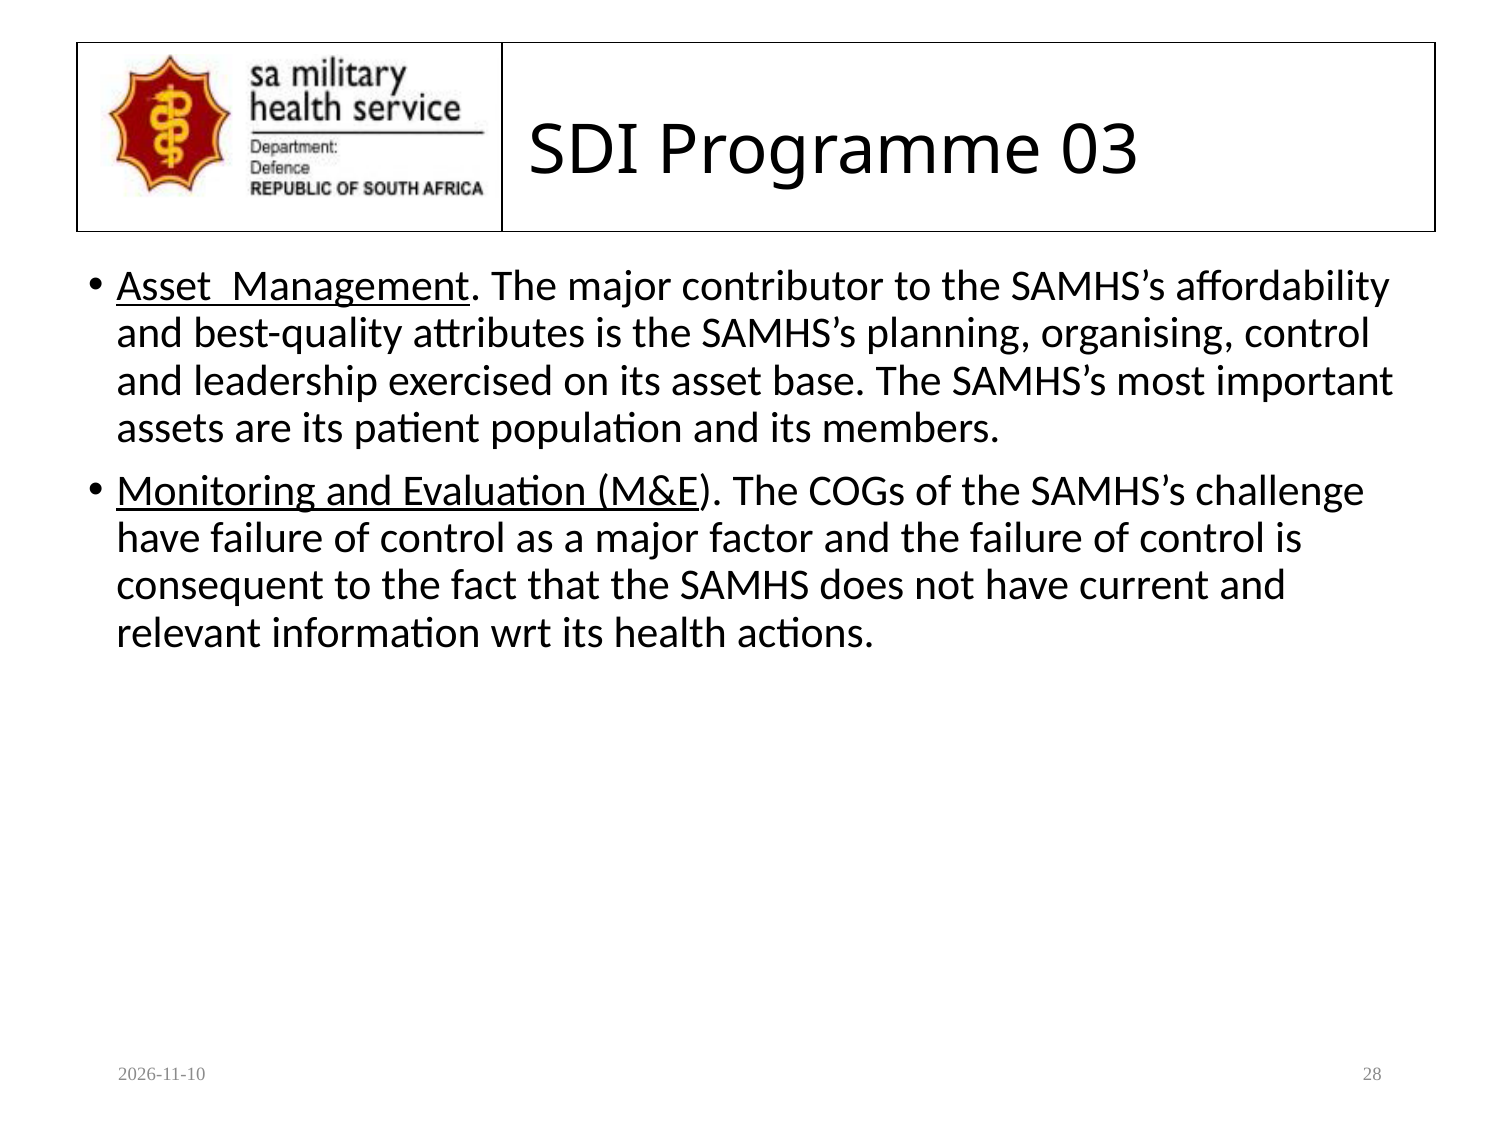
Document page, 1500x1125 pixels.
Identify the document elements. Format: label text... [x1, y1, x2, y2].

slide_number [103, 1042, 441, 1103]
title SDI Programme 03 [513, 42, 1500, 261]
list Asset Management. The major contributor to the SAMHS’s affordability and best-quality attributes is the SAMHS’s planning, organising, control and leadership exercised on its asset base. The SAMHS’s most important assets are its patient population and its members. Monitoring and Evaluation (M&E). The COGs of the SAMHS’s challenge have failure of control as a major factor and the failure of control is consequent to the fact that the SAMHS does not have current and relevant information wrt its health actions. [73, 255, 1424, 1000]
slide_number 28 [1059, 1042, 1397, 1103]
